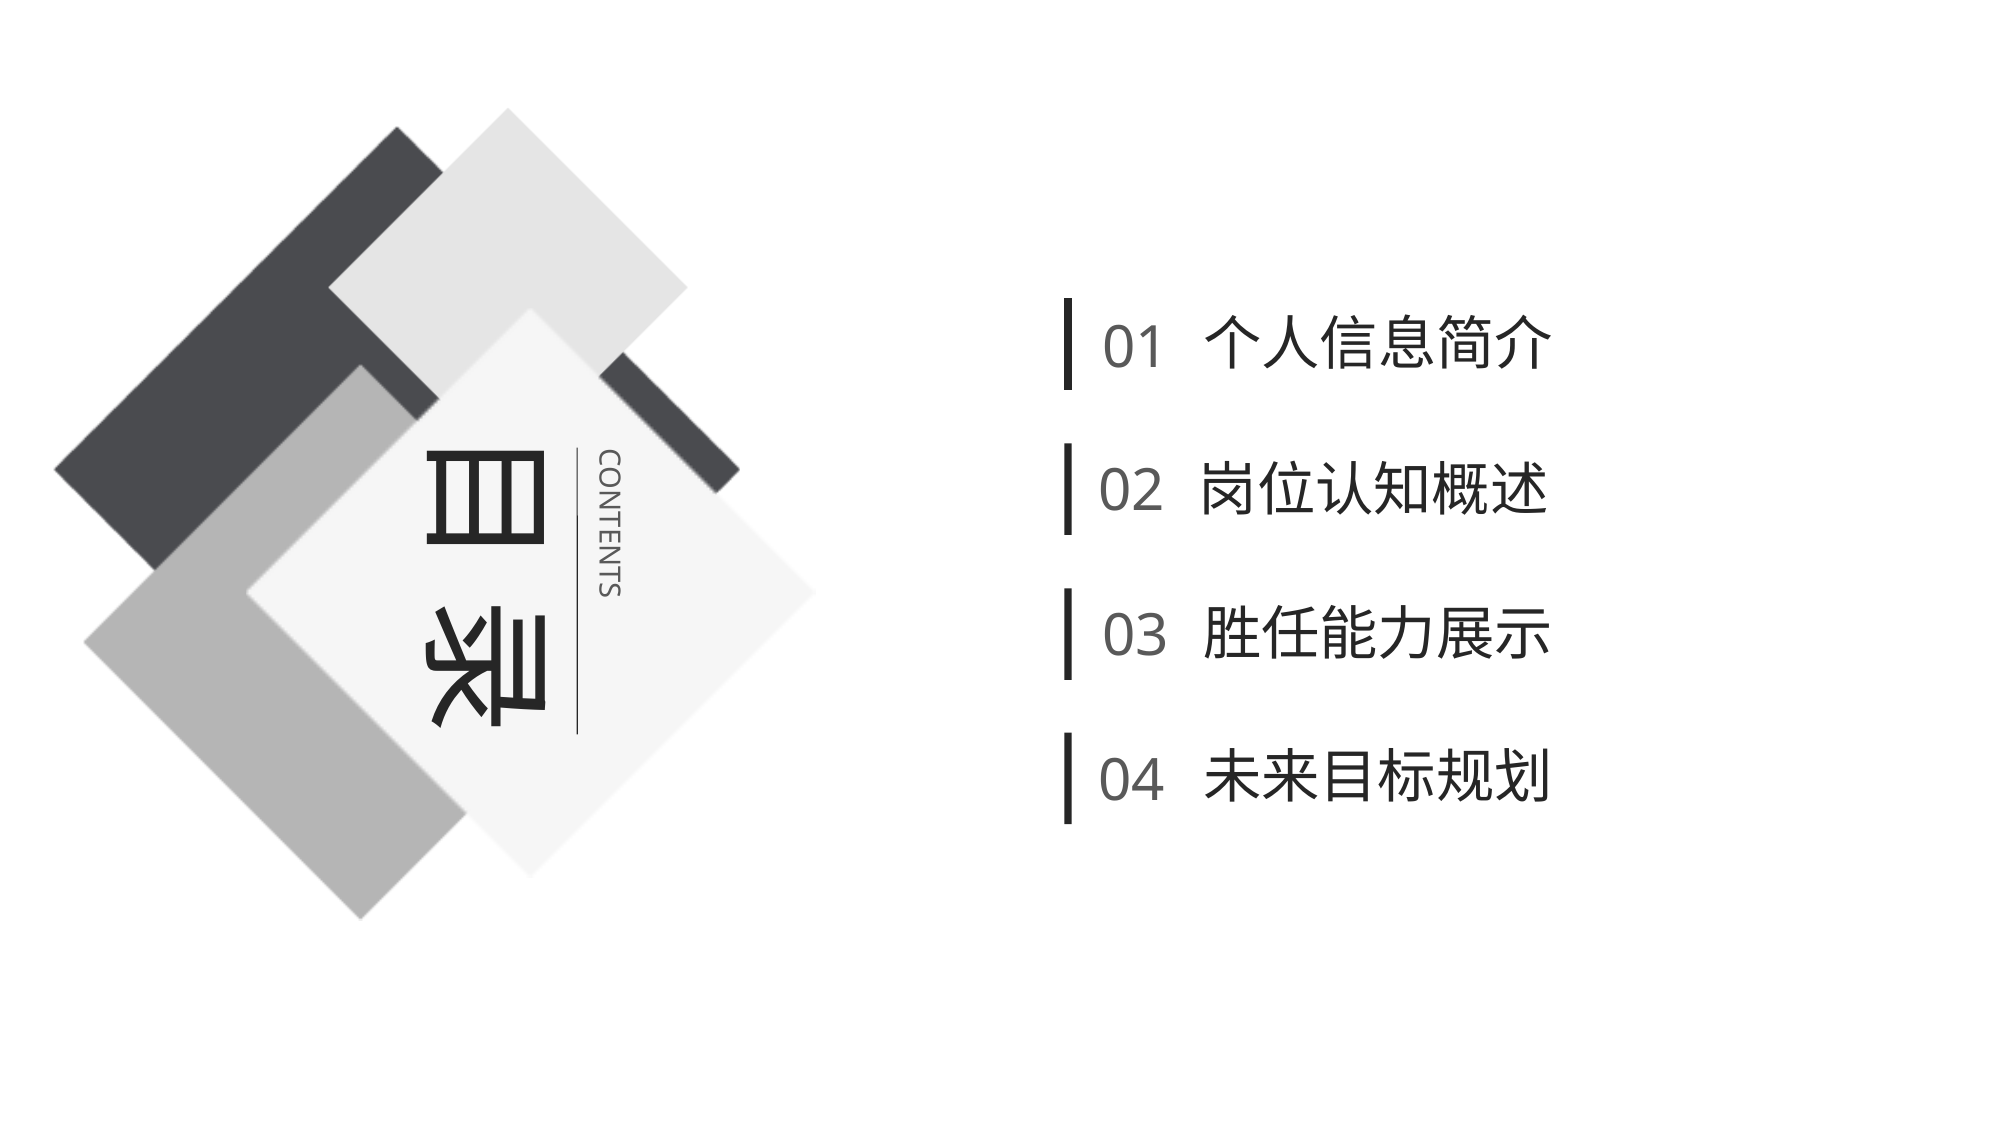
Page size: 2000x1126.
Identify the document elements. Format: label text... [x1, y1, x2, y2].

text_box 未来目标规划 [1193, 733, 1610, 815]
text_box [1064, 588, 1193, 680]
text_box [1064, 298, 1193, 390]
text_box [1064, 732, 1193, 825]
text_box 岗位认知概述 [1193, 446, 1610, 529]
text_box 个人信息简介 [1193, 300, 1605, 382]
picture [55, 107, 816, 921]
text_box 胜任能力展示 [1193, 590, 1610, 672]
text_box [1064, 443, 1193, 535]
